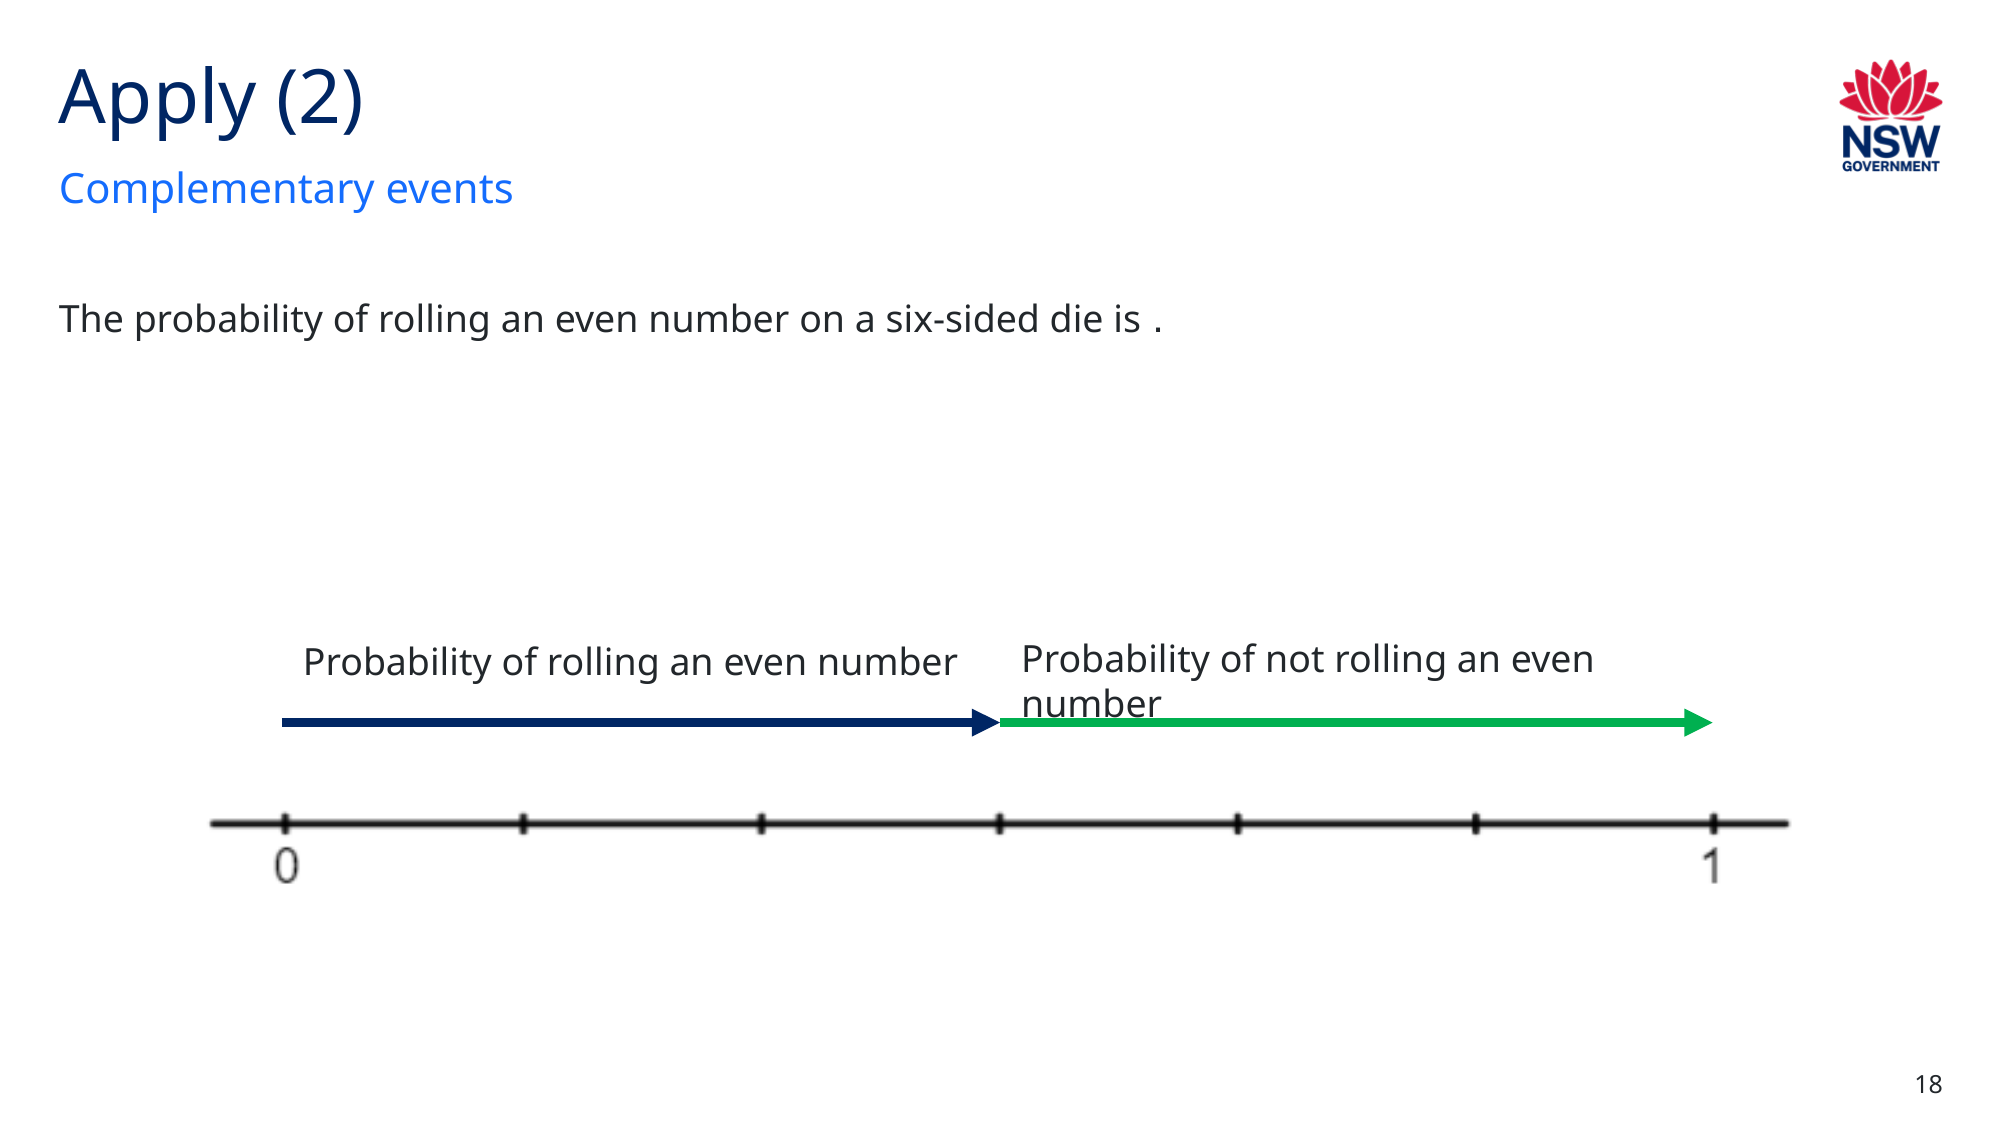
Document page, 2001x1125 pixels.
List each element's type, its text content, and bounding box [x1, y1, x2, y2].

picture [1839, 59, 1943, 172]
title Apply (2) [59, 59, 1713, 149]
slide_number 18 [1824, 1068, 1943, 1099]
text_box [170, 634, 1830, 925]
list Complementary events [59, 161, 1713, 212]
